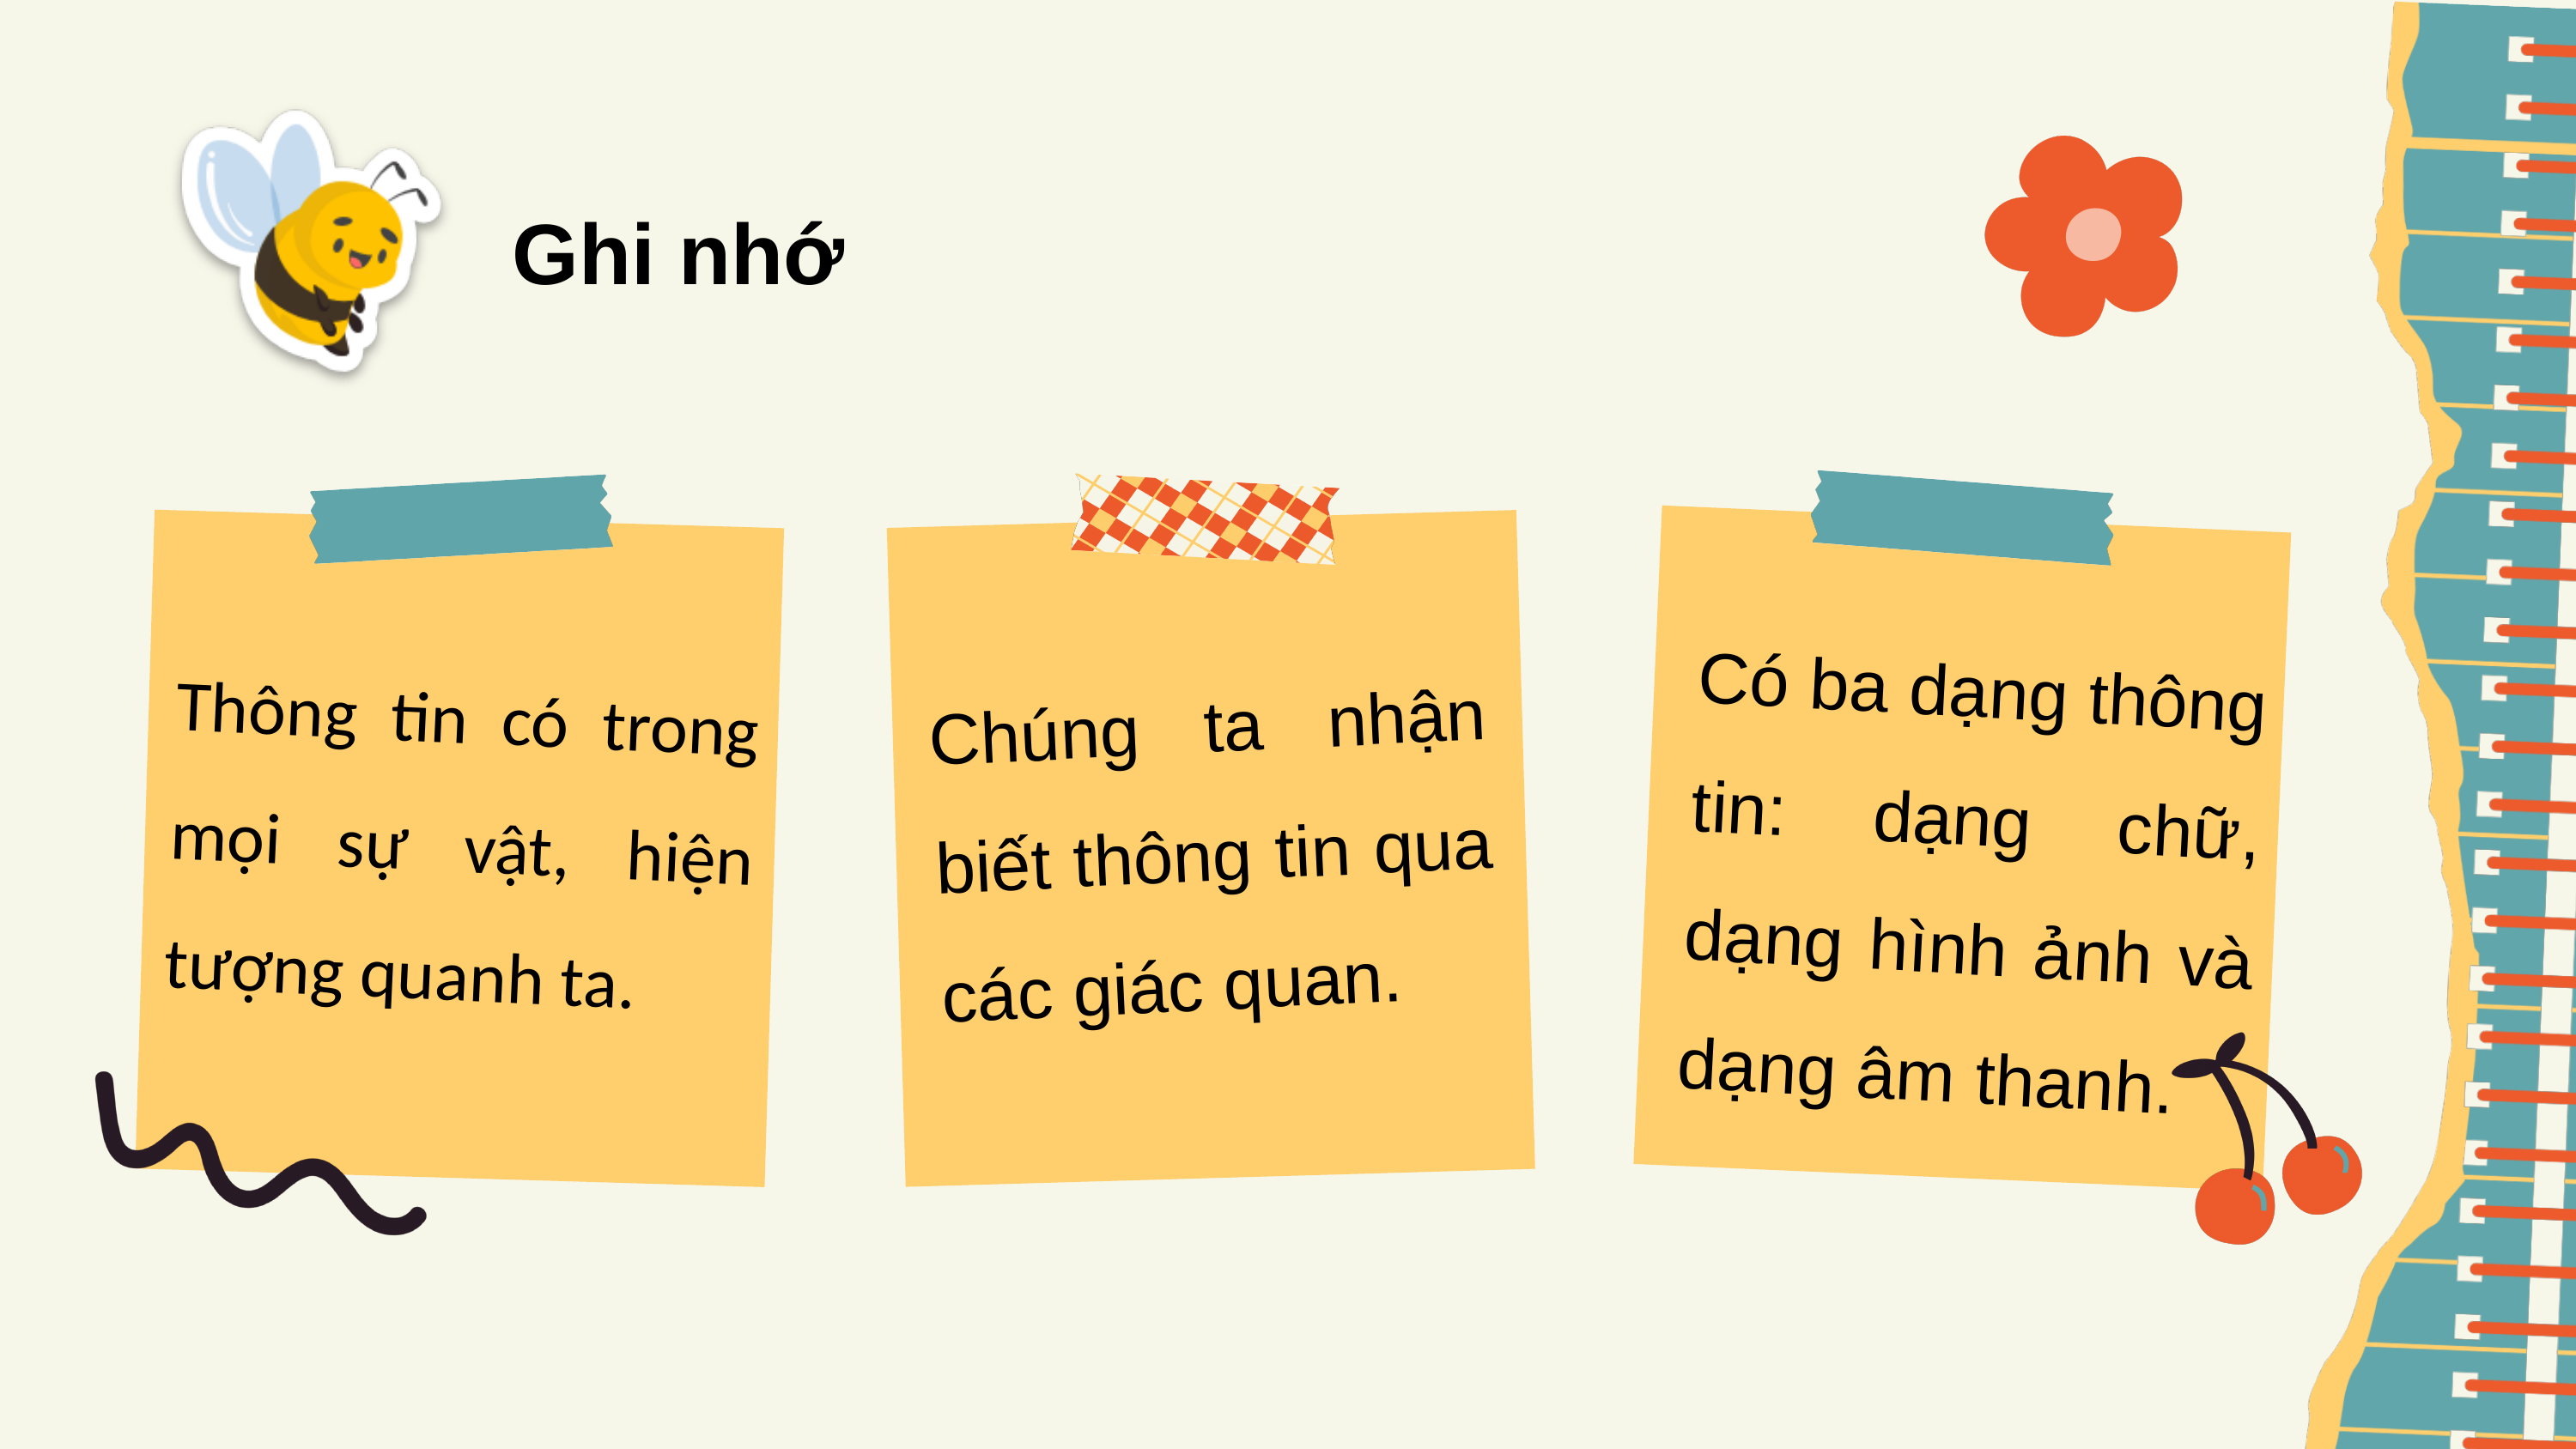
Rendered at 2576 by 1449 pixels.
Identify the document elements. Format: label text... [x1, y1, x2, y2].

picture [164, 98, 460, 397]
text_box Thông tin có trong mọi sự vật, hiện tượng quanh ta. [149, 609, 777, 1036]
picture [307, 475, 613, 564]
text_box [139, 509, 785, 1187]
text_box [1633, 505, 2292, 1187]
picture [1809, 470, 2117, 566]
text_box Có ba dạng thông tin: dạng chữ, dạng hình ảnh và dạng âm thanh. [1662, 581, 2286, 1136]
text_box Ghi nhớ [499, 192, 887, 308]
picture [79, 1013, 436, 1323]
text_box [886, 510, 1535, 1187]
picture [2172, 1, 2576, 1449]
picture [1072, 474, 1340, 565]
picture [1983, 134, 2183, 337]
text_box Chúng ta nhận biết thông tin qua các giác quan. [912, 617, 1514, 1045]
